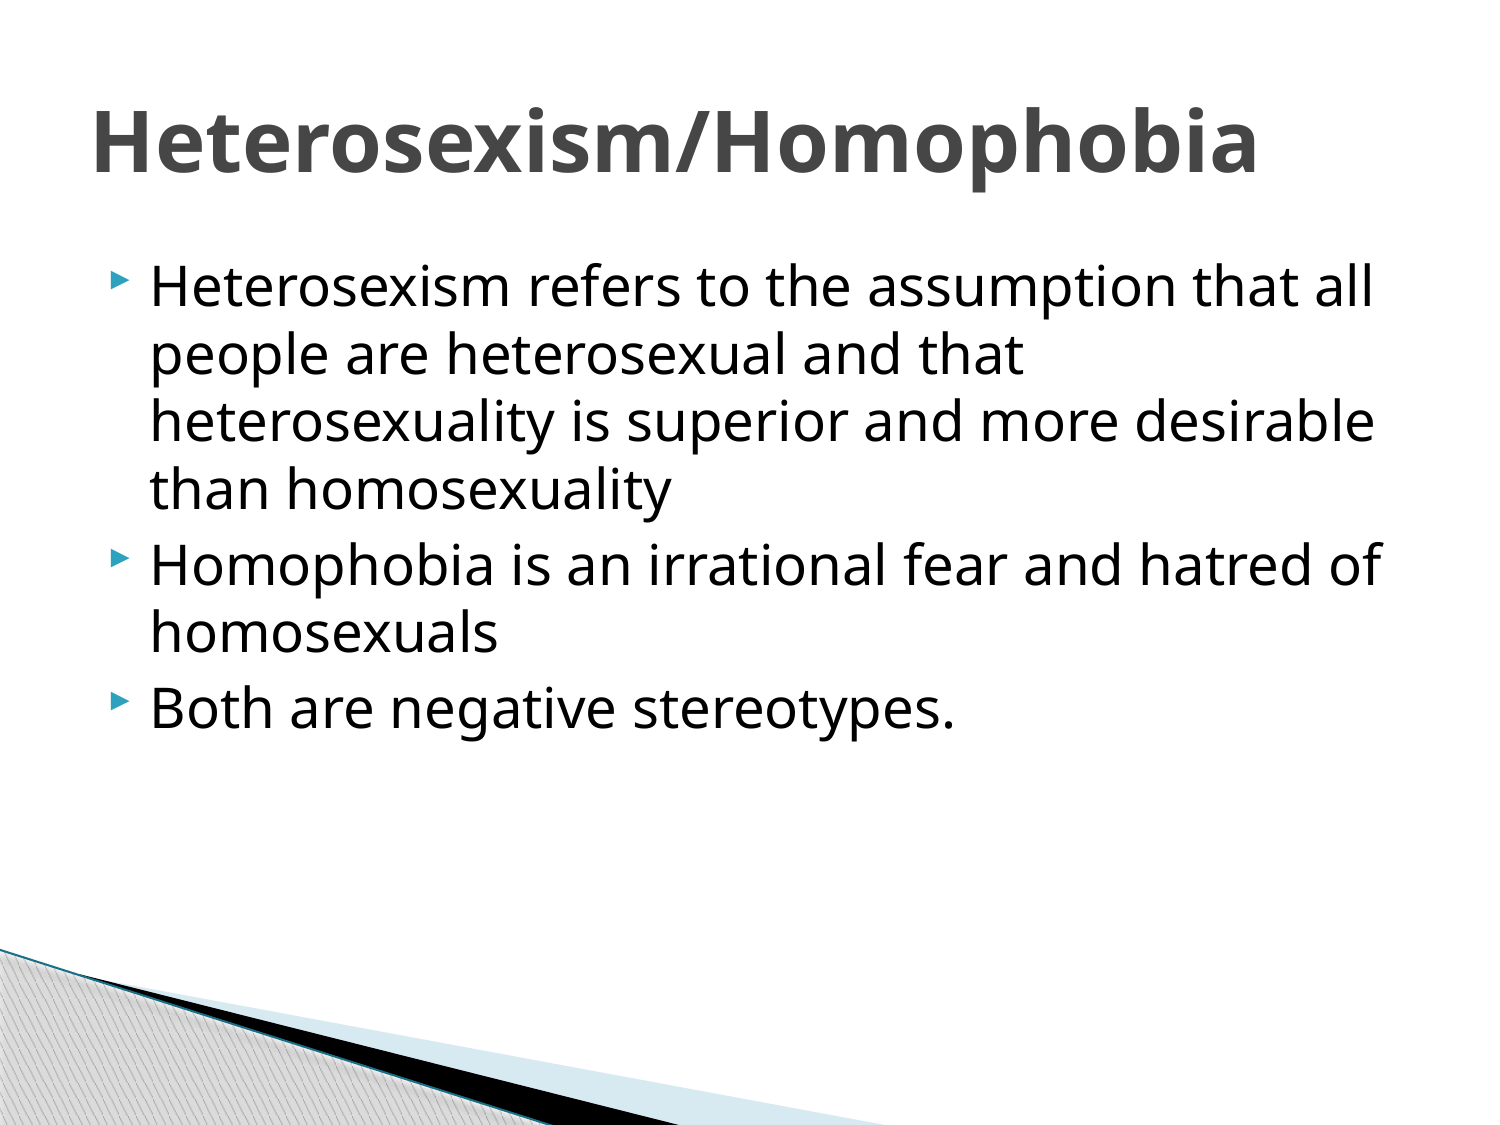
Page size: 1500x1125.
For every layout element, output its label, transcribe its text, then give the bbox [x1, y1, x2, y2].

list Heterosexism refers to the assumption that all people are heterosexual and that heterosexuality is superior and more desirable than homosexuality Homophobia is an irrational fear and hatred of homosexuals Both are negative stereotypes. [75, 243, 1425, 986]
title Heterosexism/Homophobia [75, 45, 1425, 233]
